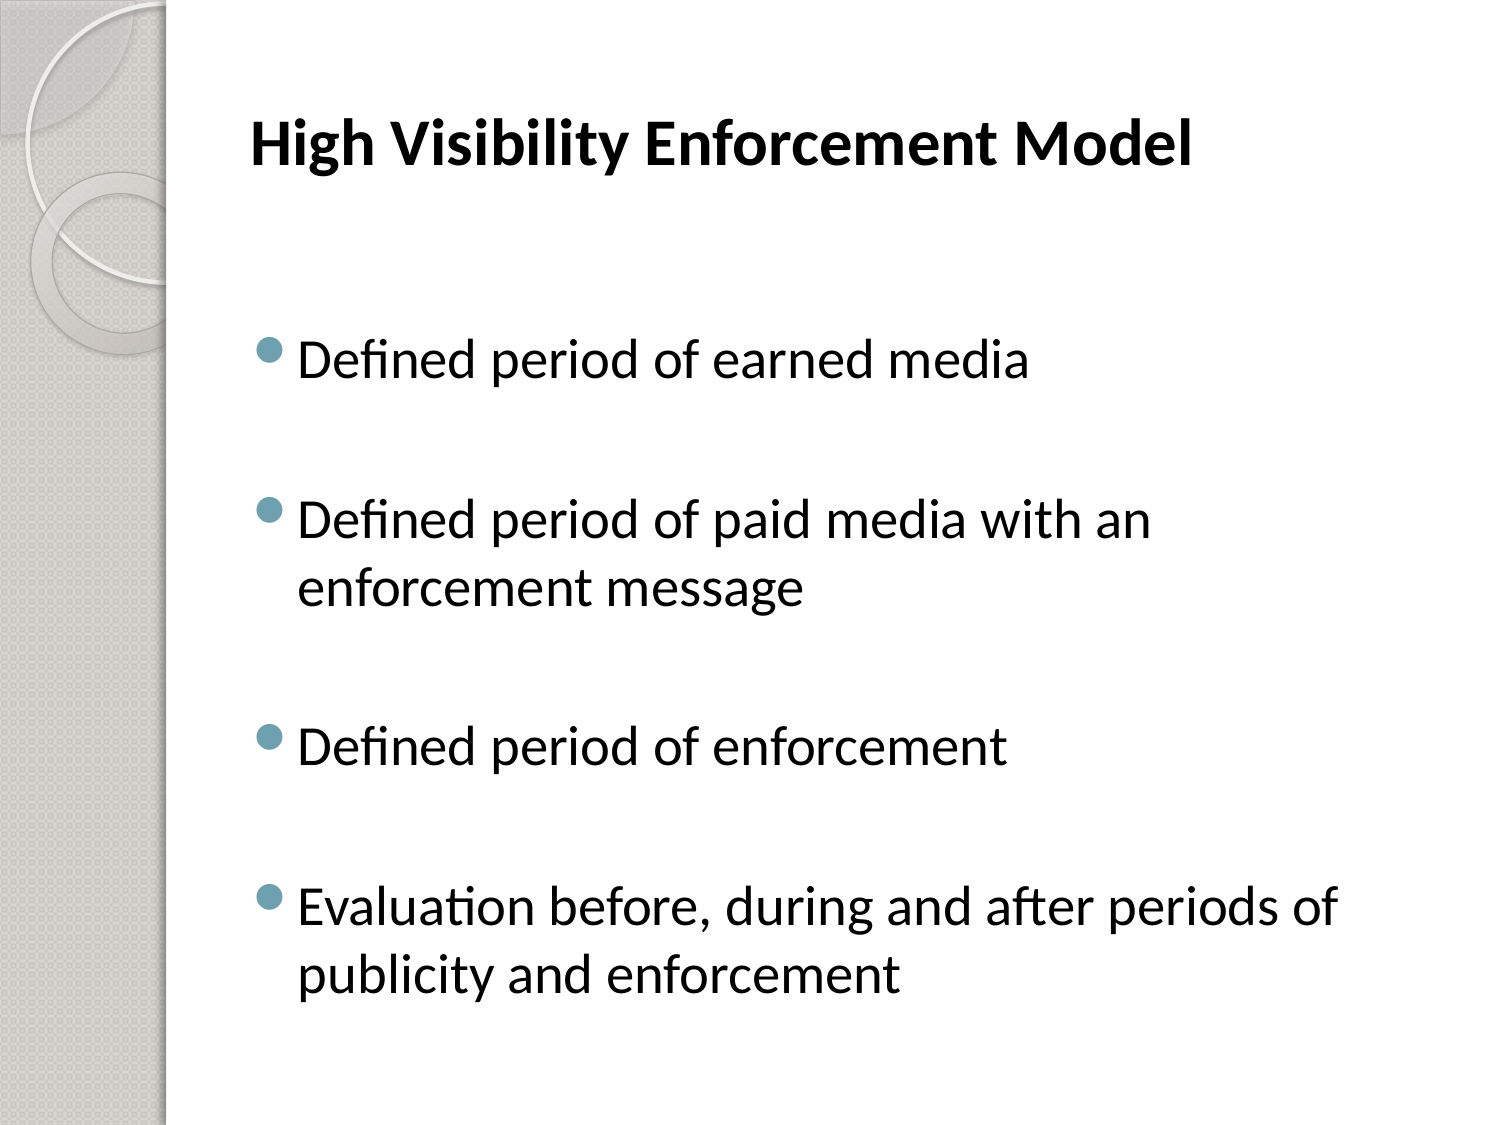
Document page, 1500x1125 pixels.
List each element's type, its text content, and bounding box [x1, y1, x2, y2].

list Defined period of earned media Defined period of paid media with an enforcement message Defined period of enforcement Evaluation before, during and after periods of publicity and enforcement [225, 224, 1455, 1013]
title High Visibility Enforcement Model [235, 45, 1466, 233]
